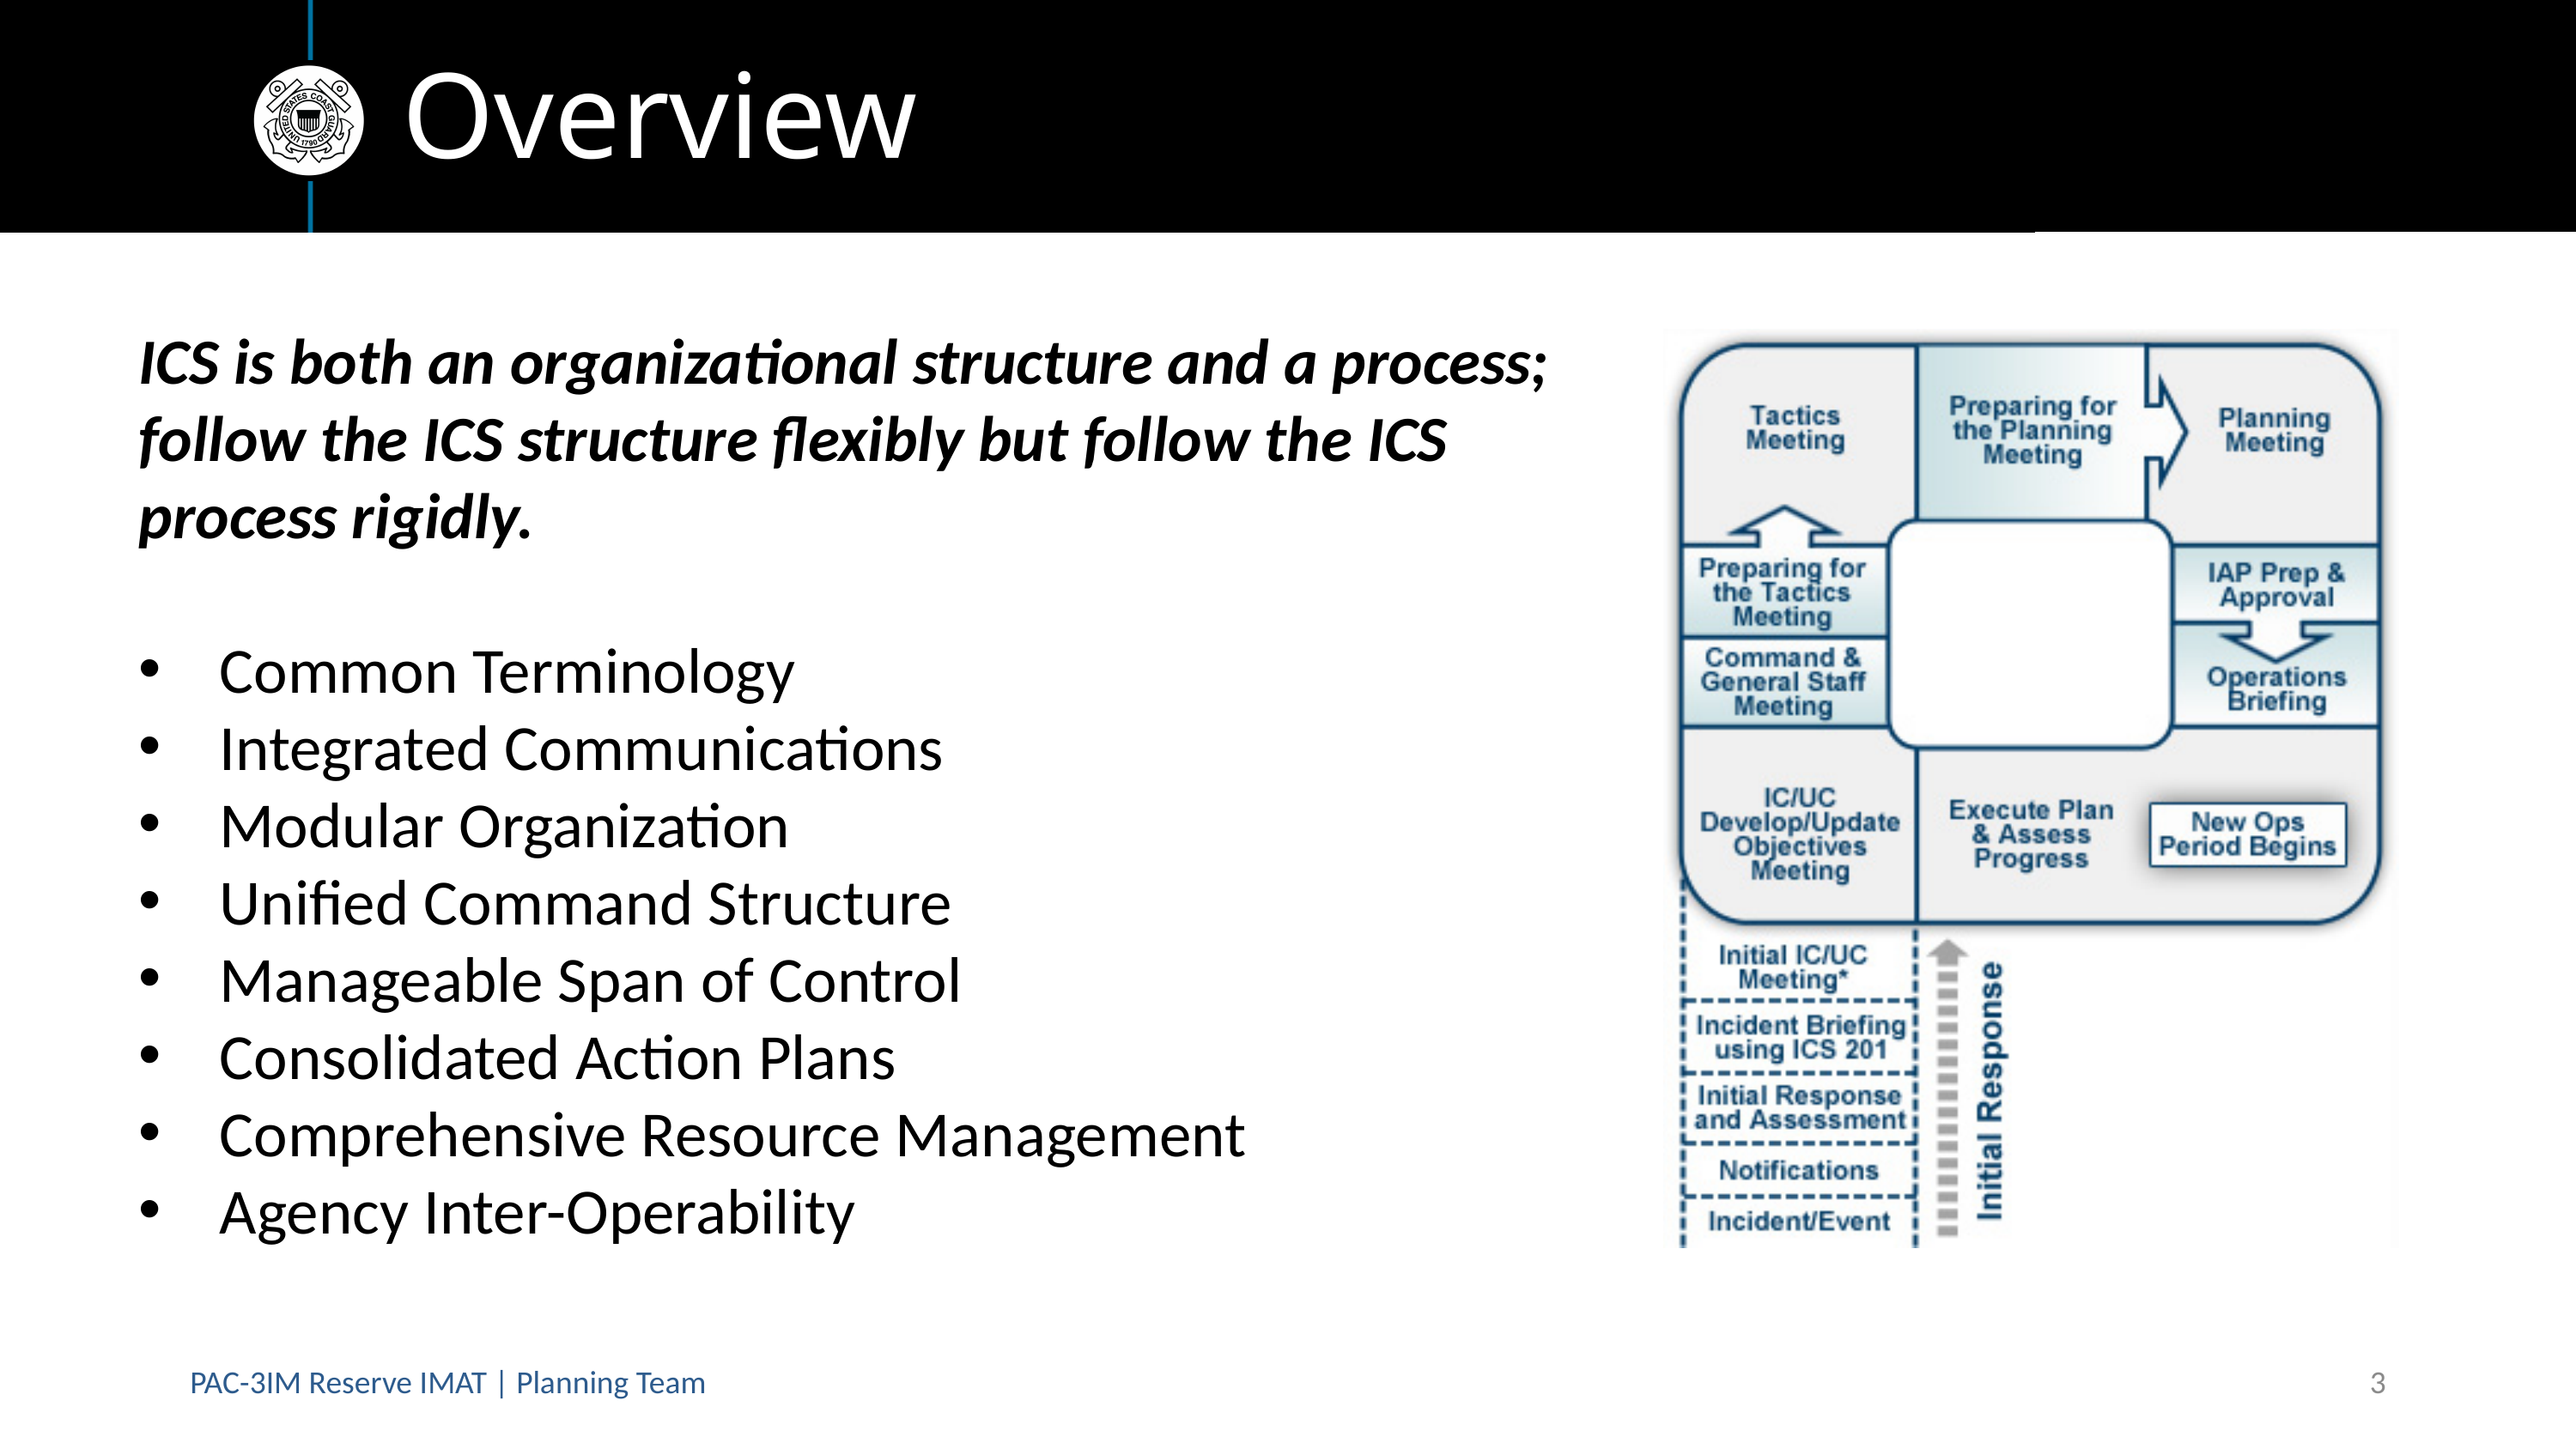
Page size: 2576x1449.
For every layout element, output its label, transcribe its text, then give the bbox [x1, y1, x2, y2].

picture [1663, 329, 2399, 1248]
footer PAC-3IM Reserve IMAT | Planning Team [177, 1343, 1350, 1420]
picture [314, 0, 2035, 233]
picture [0, 0, 307, 233]
title Overview [389, 6, 2530, 234]
slide_number 3 [1819, 1343, 2399, 1420]
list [248, 60, 369, 181]
text_box ICS is both an organizational structure and a process; follow the ICS structure flexibly but follow the ICS process rigidly. Common Terminology Integrated Communications Modular Organization Unified Command Structure Manageable Span of Control Consolidated Action Plans Comprehensive Resource Management Agency Inter-Operability [125, 313, 1587, 1254]
